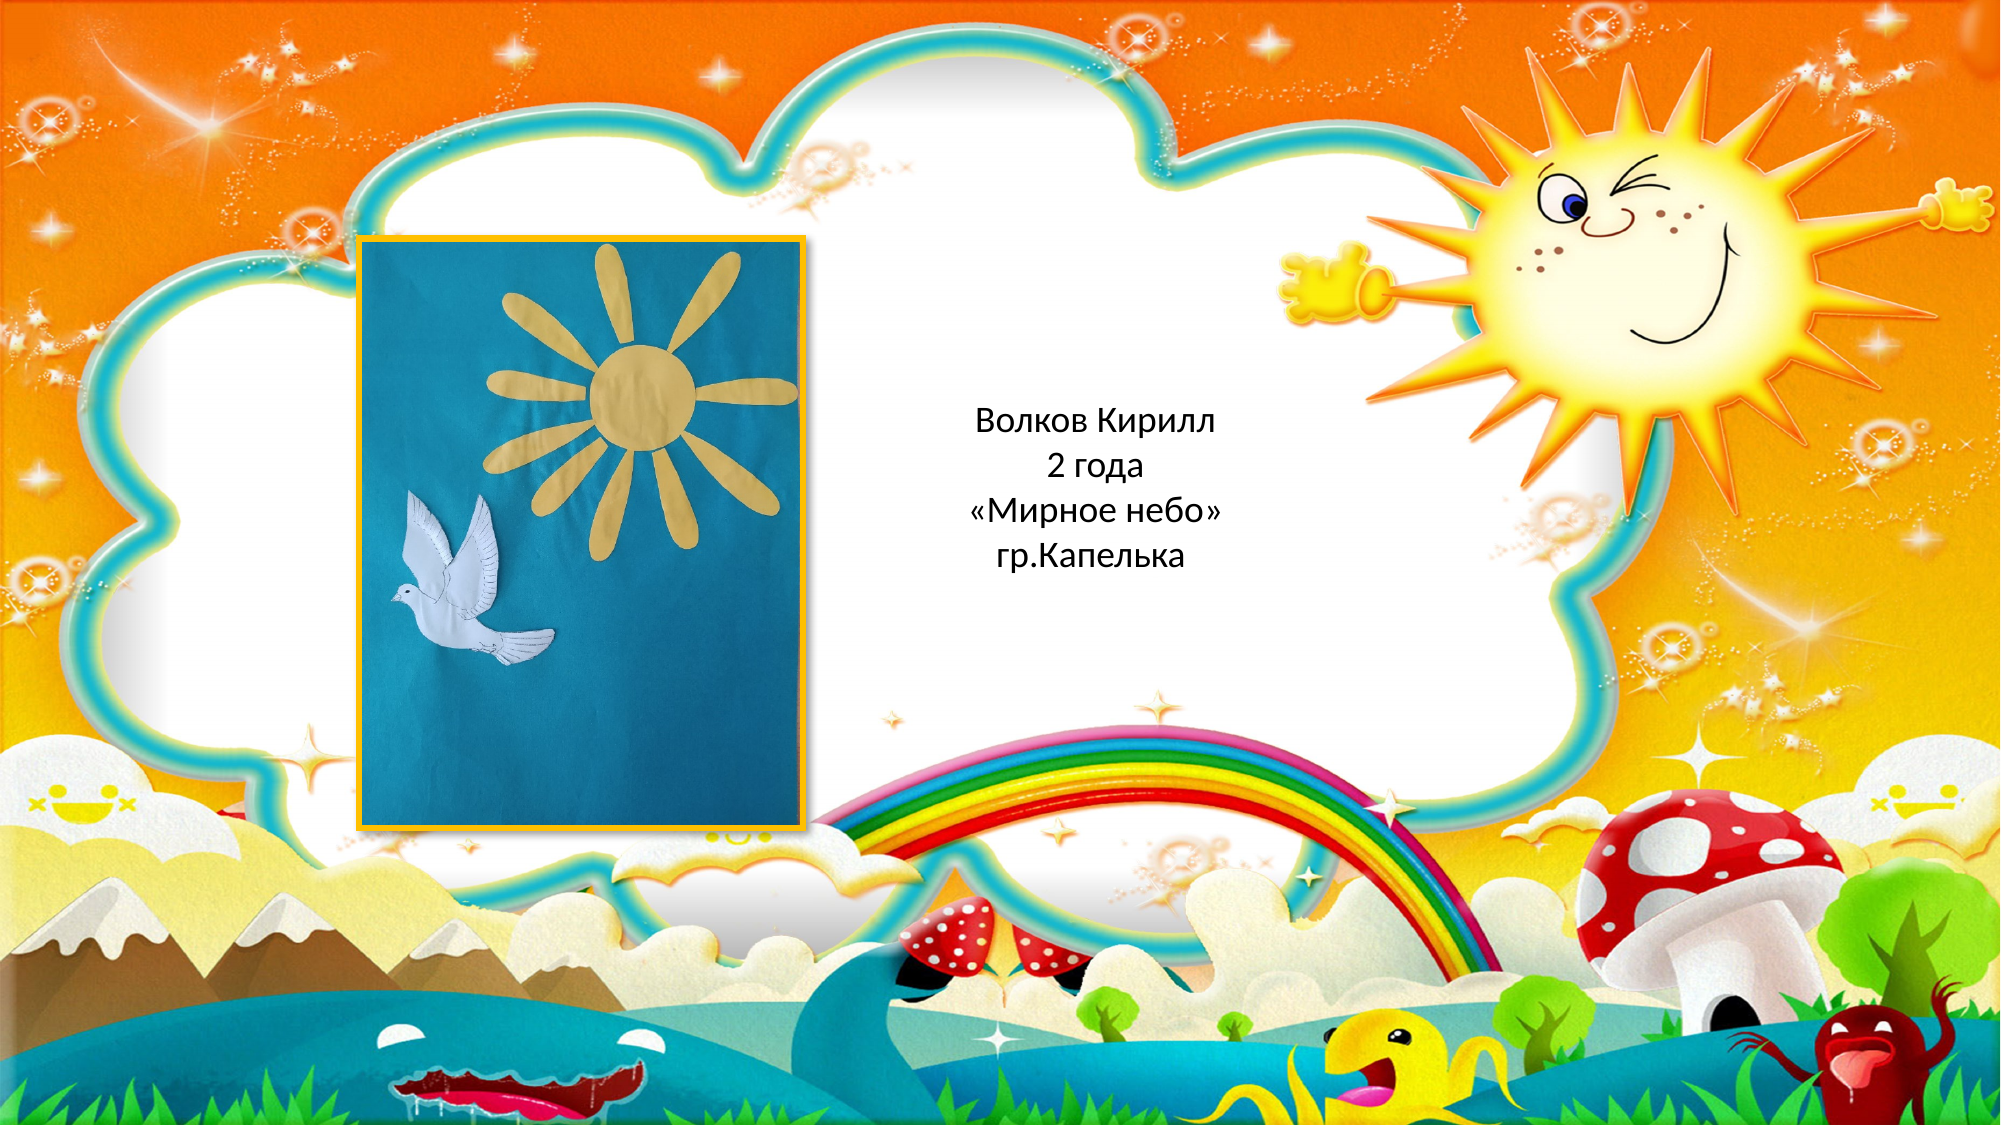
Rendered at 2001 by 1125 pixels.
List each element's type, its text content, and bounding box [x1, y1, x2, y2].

text_box Волков Кирилл 2 года «Мирное небо» гр.Капелька [952, 387, 1239, 583]
picture [0, 0, 2001, 1125]
